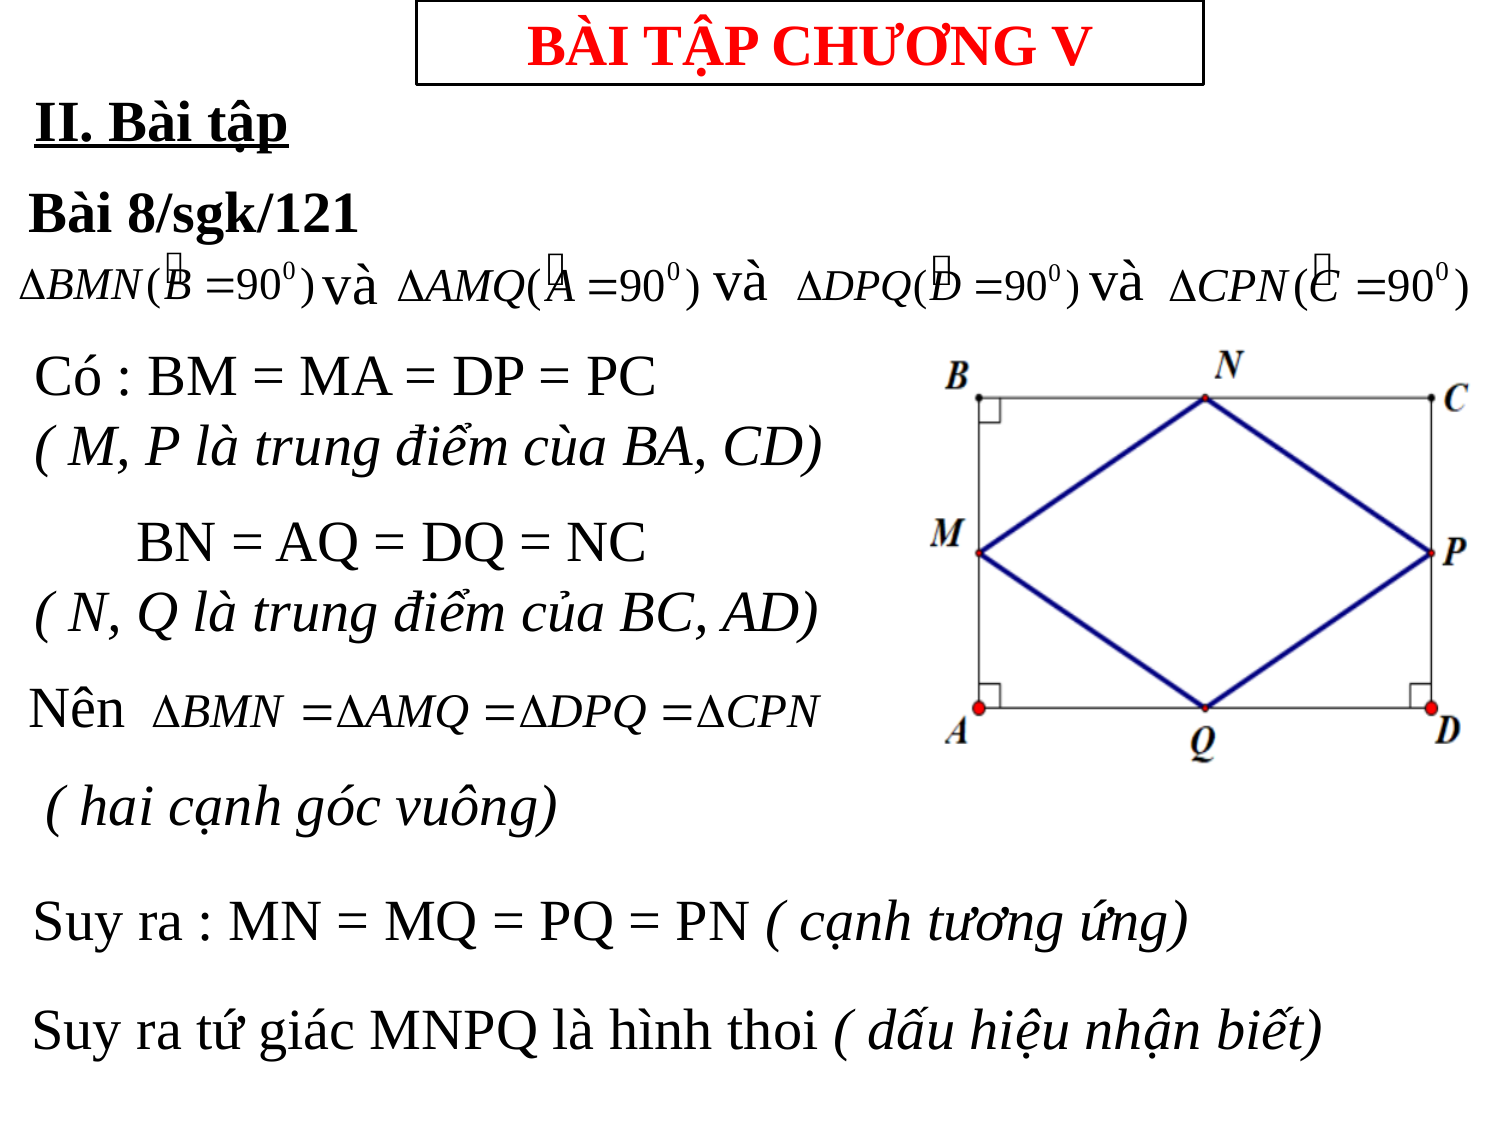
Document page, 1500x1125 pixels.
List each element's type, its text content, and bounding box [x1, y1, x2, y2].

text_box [389, 241, 709, 321]
text_box Bài 8/sgk/121 [14, 132, 765, 240]
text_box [11, 242, 325, 319]
text_box và [308, 238, 395, 324]
text_box BÀI TẬP CHƯƠNG V [416, 0, 1204, 85]
text_box II. Bài tập [19, 75, 578, 132]
text_box Suy ra tứ giác MNPQ là hình thoi ( dấu hiệu nhận biết) [16, 948, 1397, 1069]
picture [899, 317, 1500, 791]
text_box Có : BM = MA = DP = PC ( M, P là trung điểm cùa BA, CD) [19, 330, 875, 485]
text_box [143, 683, 836, 749]
text_box và [698, 234, 793, 320]
text_box Nên [14, 662, 160, 747]
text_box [789, 245, 1087, 320]
text_box và [1074, 234, 1169, 316]
text_box ( hai cạnh góc vuông) [30, 759, 810, 840]
text_box BN = AQ = DQ = NC ( N, Q là trung điểm của BC, AD) [19, 496, 894, 651]
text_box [1160, 241, 1478, 321]
text_box Suy ra : MN = MQ = PQ = PN ( cạnh tương ứng) [18, 840, 1342, 948]
